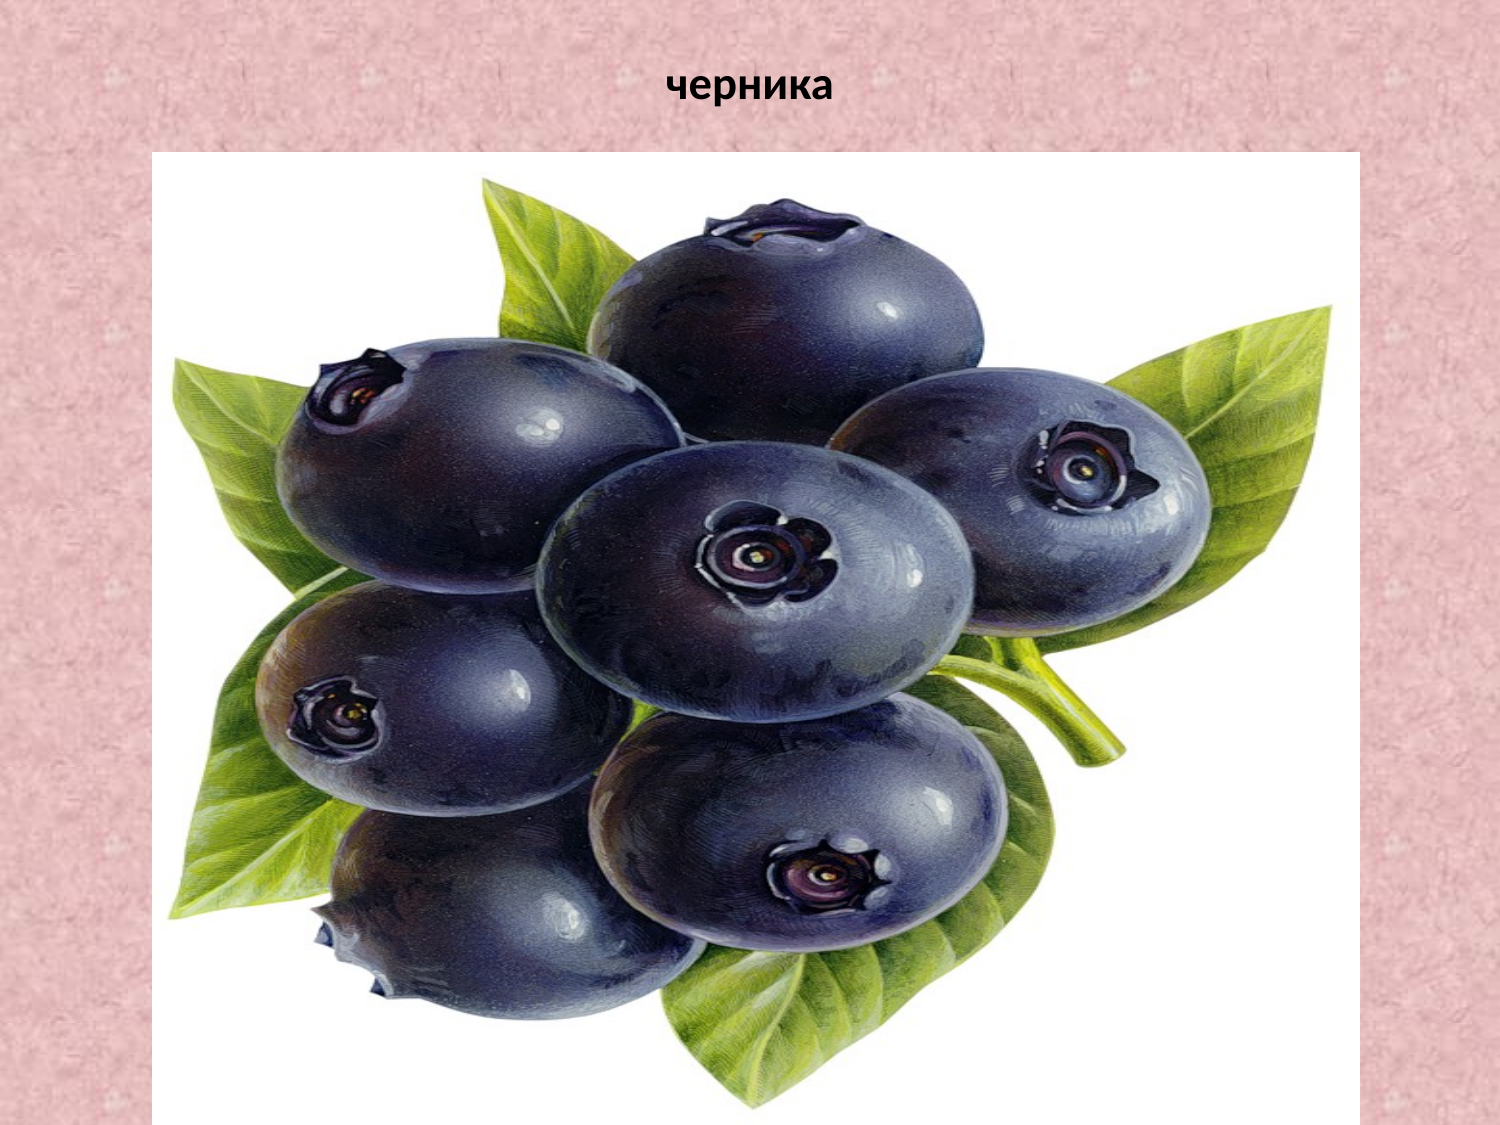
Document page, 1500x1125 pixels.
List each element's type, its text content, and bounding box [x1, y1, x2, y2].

title черника [75, 45, 1425, 118]
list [152, 152, 1360, 1125]
picture [0, 0, 1500, 1125]
